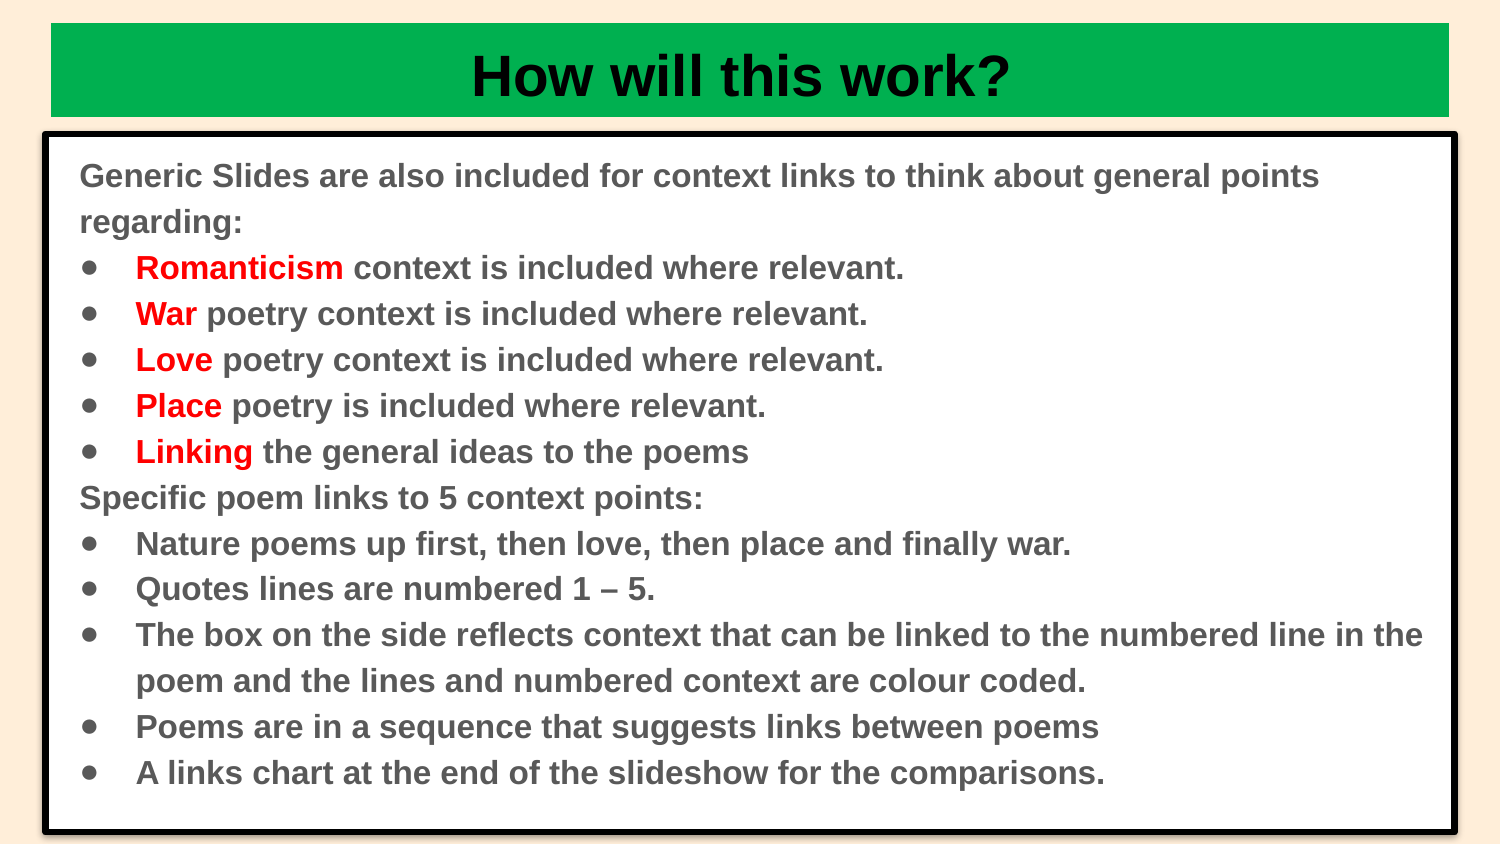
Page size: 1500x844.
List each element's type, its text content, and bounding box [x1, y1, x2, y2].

list Generic Slides are also included for context links to think about general points regarding: Romanticism context is included where relevant. War poetry context is included where relevant. Love poetry context is included where relevant. Place poetry is included where relevant. Linking the general ideas to the poems Specific poem links to 5 context points: Nature poems up first, then love, then place and finally war. Quotes lines are numbered 1 – 5. The box on the side reflects context that can be linked to the numbered line in the poem and the lines and numbered context are colour coded. Poems are in a sequence that suggests links between poems A links chart at the end of the slideshow for the comparisons. [45, 133, 1455, 833]
title How will this work? [51, 23, 1449, 117]
